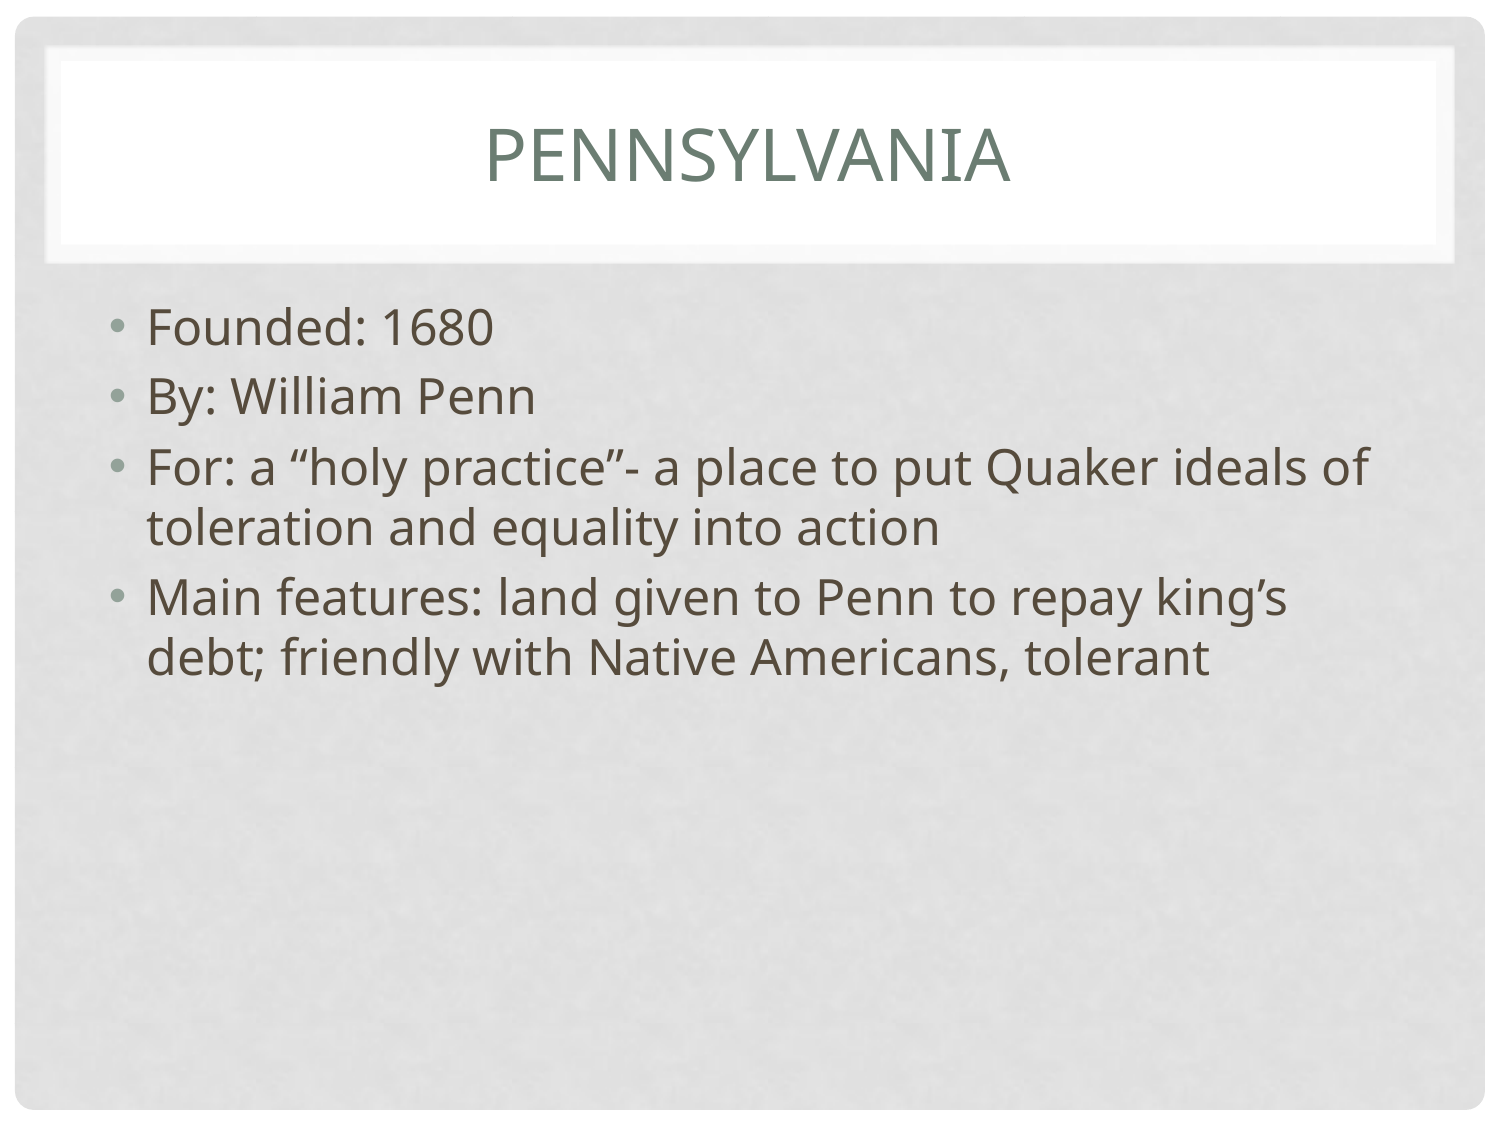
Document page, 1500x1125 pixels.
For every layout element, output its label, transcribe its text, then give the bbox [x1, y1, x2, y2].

list Founded: 1680 By: William Penn For: a “holy practice”- a place to put Quaker ideals of toleration and equality into action Main features: land given to Penn to repay king’s debt; friendly with Native Americans, tolerant [75, 287, 1425, 1005]
title Pennsylvania [69, 66, 1425, 238]
